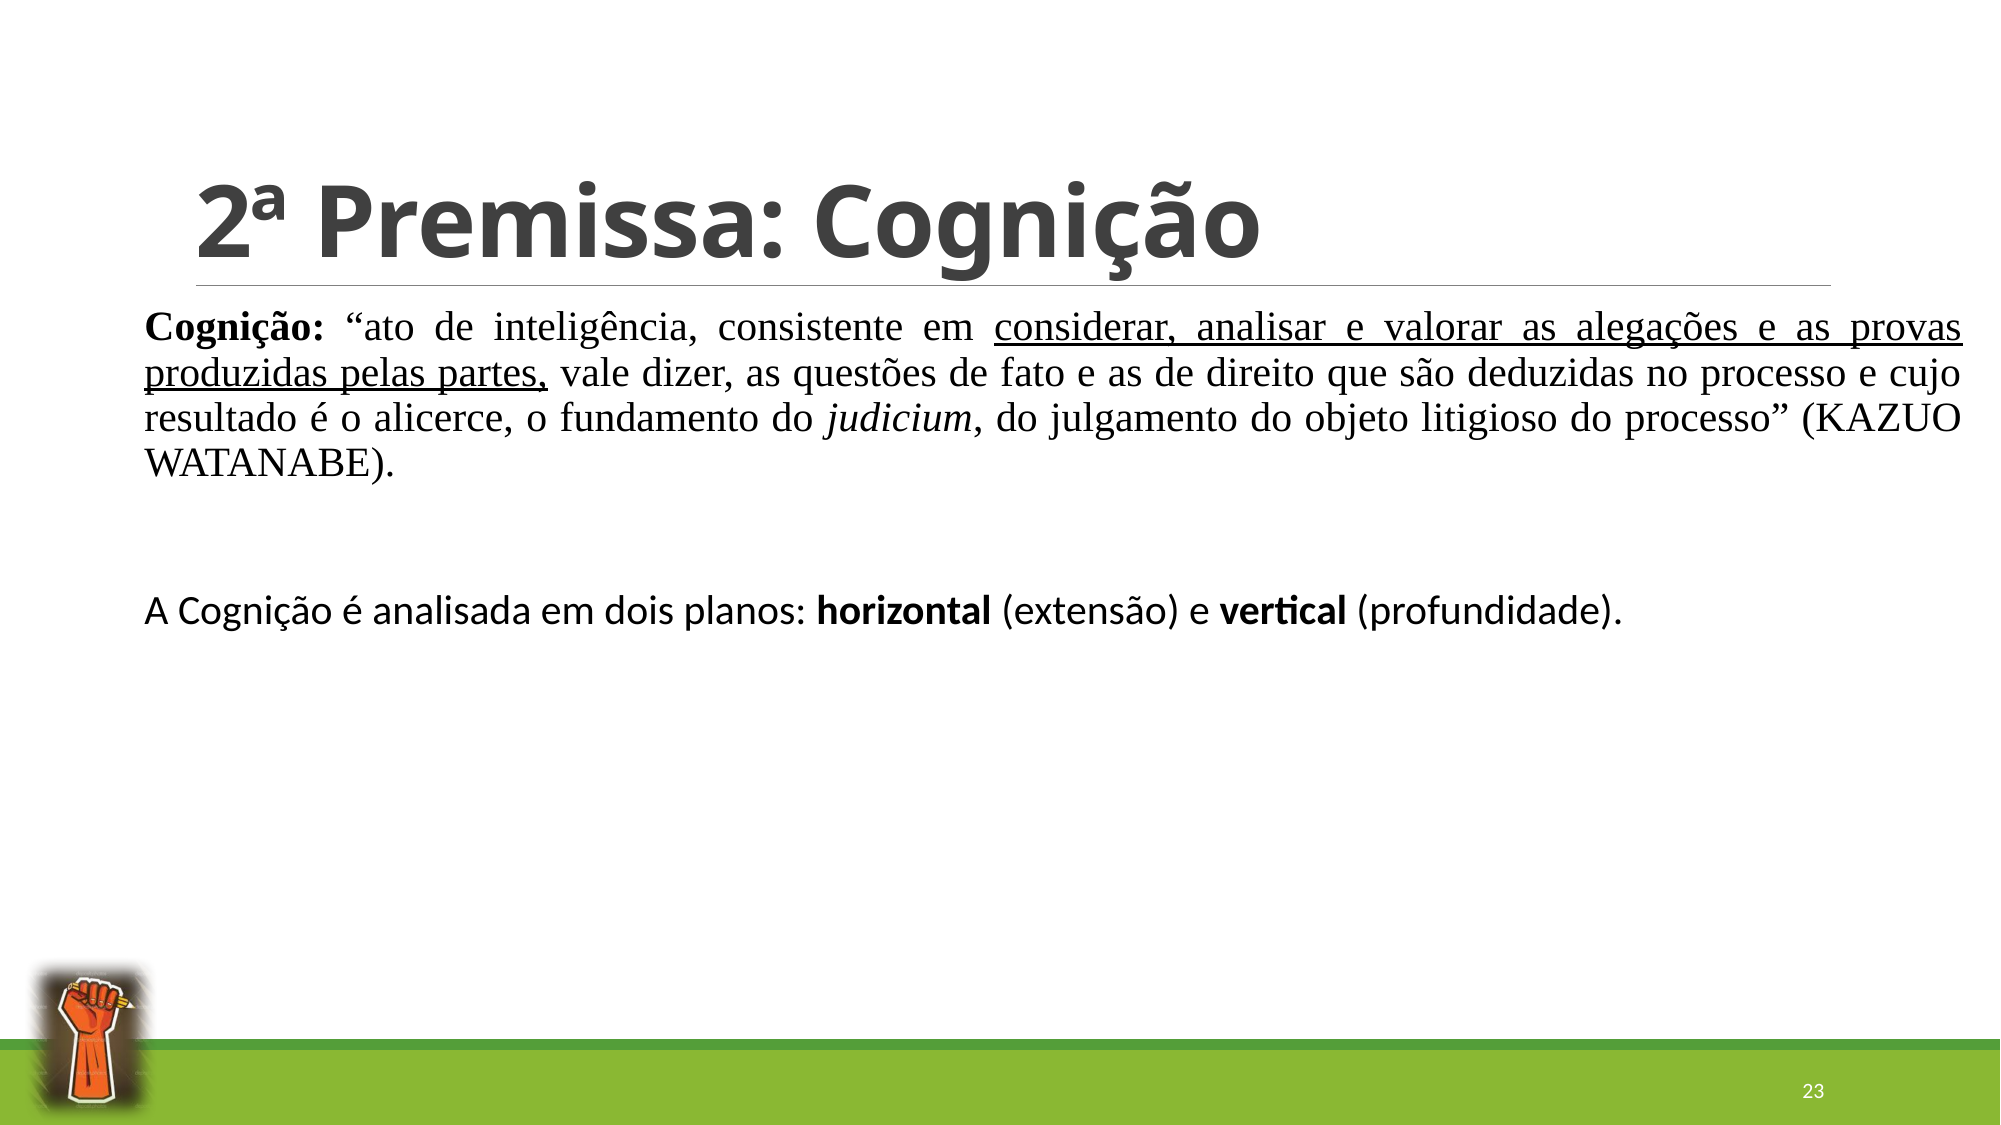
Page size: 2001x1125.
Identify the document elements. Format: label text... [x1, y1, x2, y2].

picture [22, 955, 160, 1125]
slide_number 23 [1624, 1059, 1840, 1120]
title 2ª Premissa: Cognição [180, 47, 1830, 285]
list Cognição: “ato de inteligência, consistente em considerar, analisar e valorar as alegações e as provas produzidas pelas partes, vale dizer, as questões de fato e as de direito que são deduzidas no processo e cujo resultado é o alicerce, o fundamento do judicium, do julgamento do objeto litigioso do processo” (KAZUO WATANABE). A Cognição é analisada em dois planos: horizontal (extensão) e vertical (profundidade). [129, 297, 1963, 1022]
